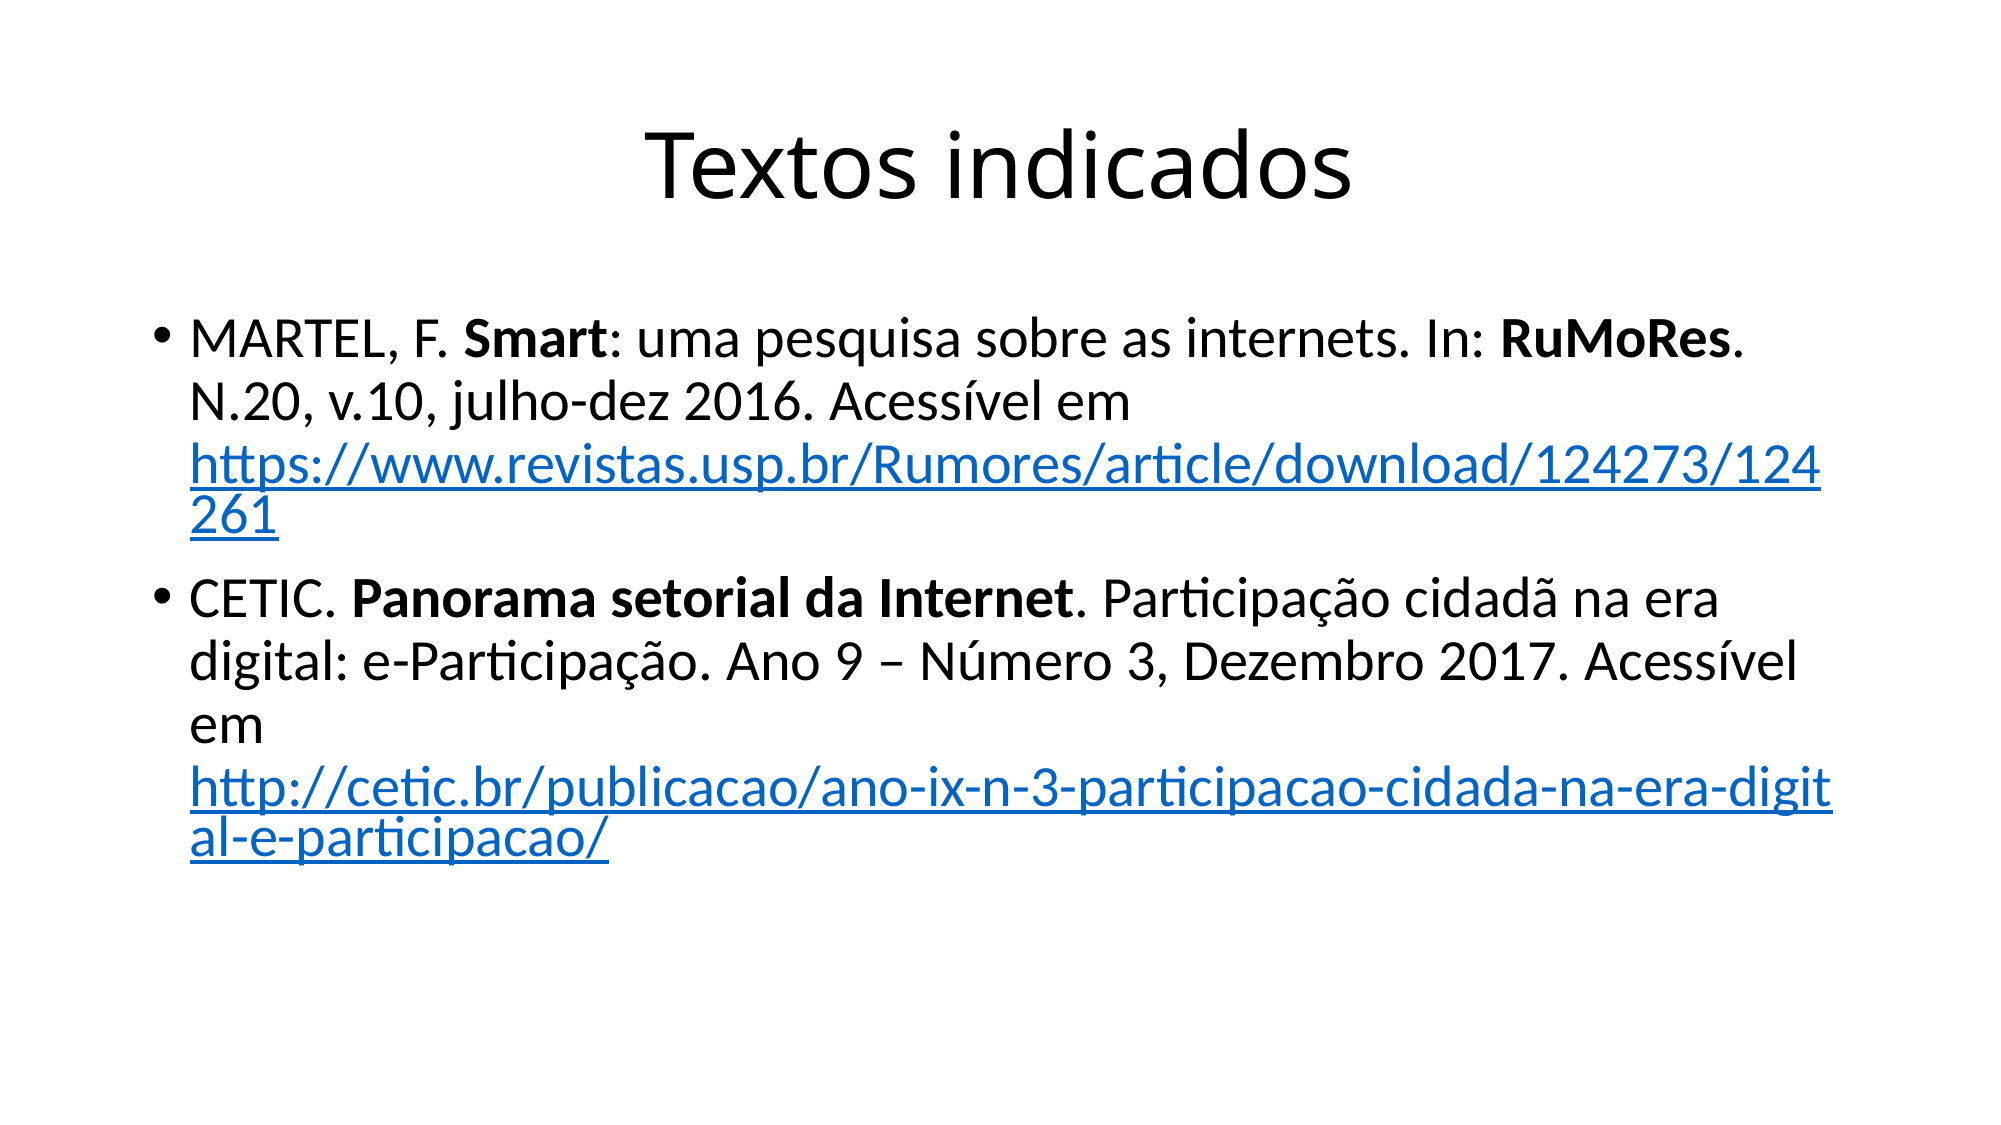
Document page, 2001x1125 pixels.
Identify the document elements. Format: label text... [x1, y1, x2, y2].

list MARTEL, F. Smart: uma pesquisa sobre as internets. In: RuMoRes. N.20, v.10, julho-dez 2016. Acessível em https://www.revistas.usp.br/Rumores/article/download/124273/124261 CETIC. Panorama setorial da Internet. Participação cidadã na era digital: e-Participação. Ano 9 – Número 3, Dezembro 2017. Acessível em http://cetic.br/publicacao/ano-ix-n-3-participacao-cidada-na-era-digital-e-participacao/ [137, 299, 1863, 1014]
title Textos indicados [137, 59, 1863, 278]
